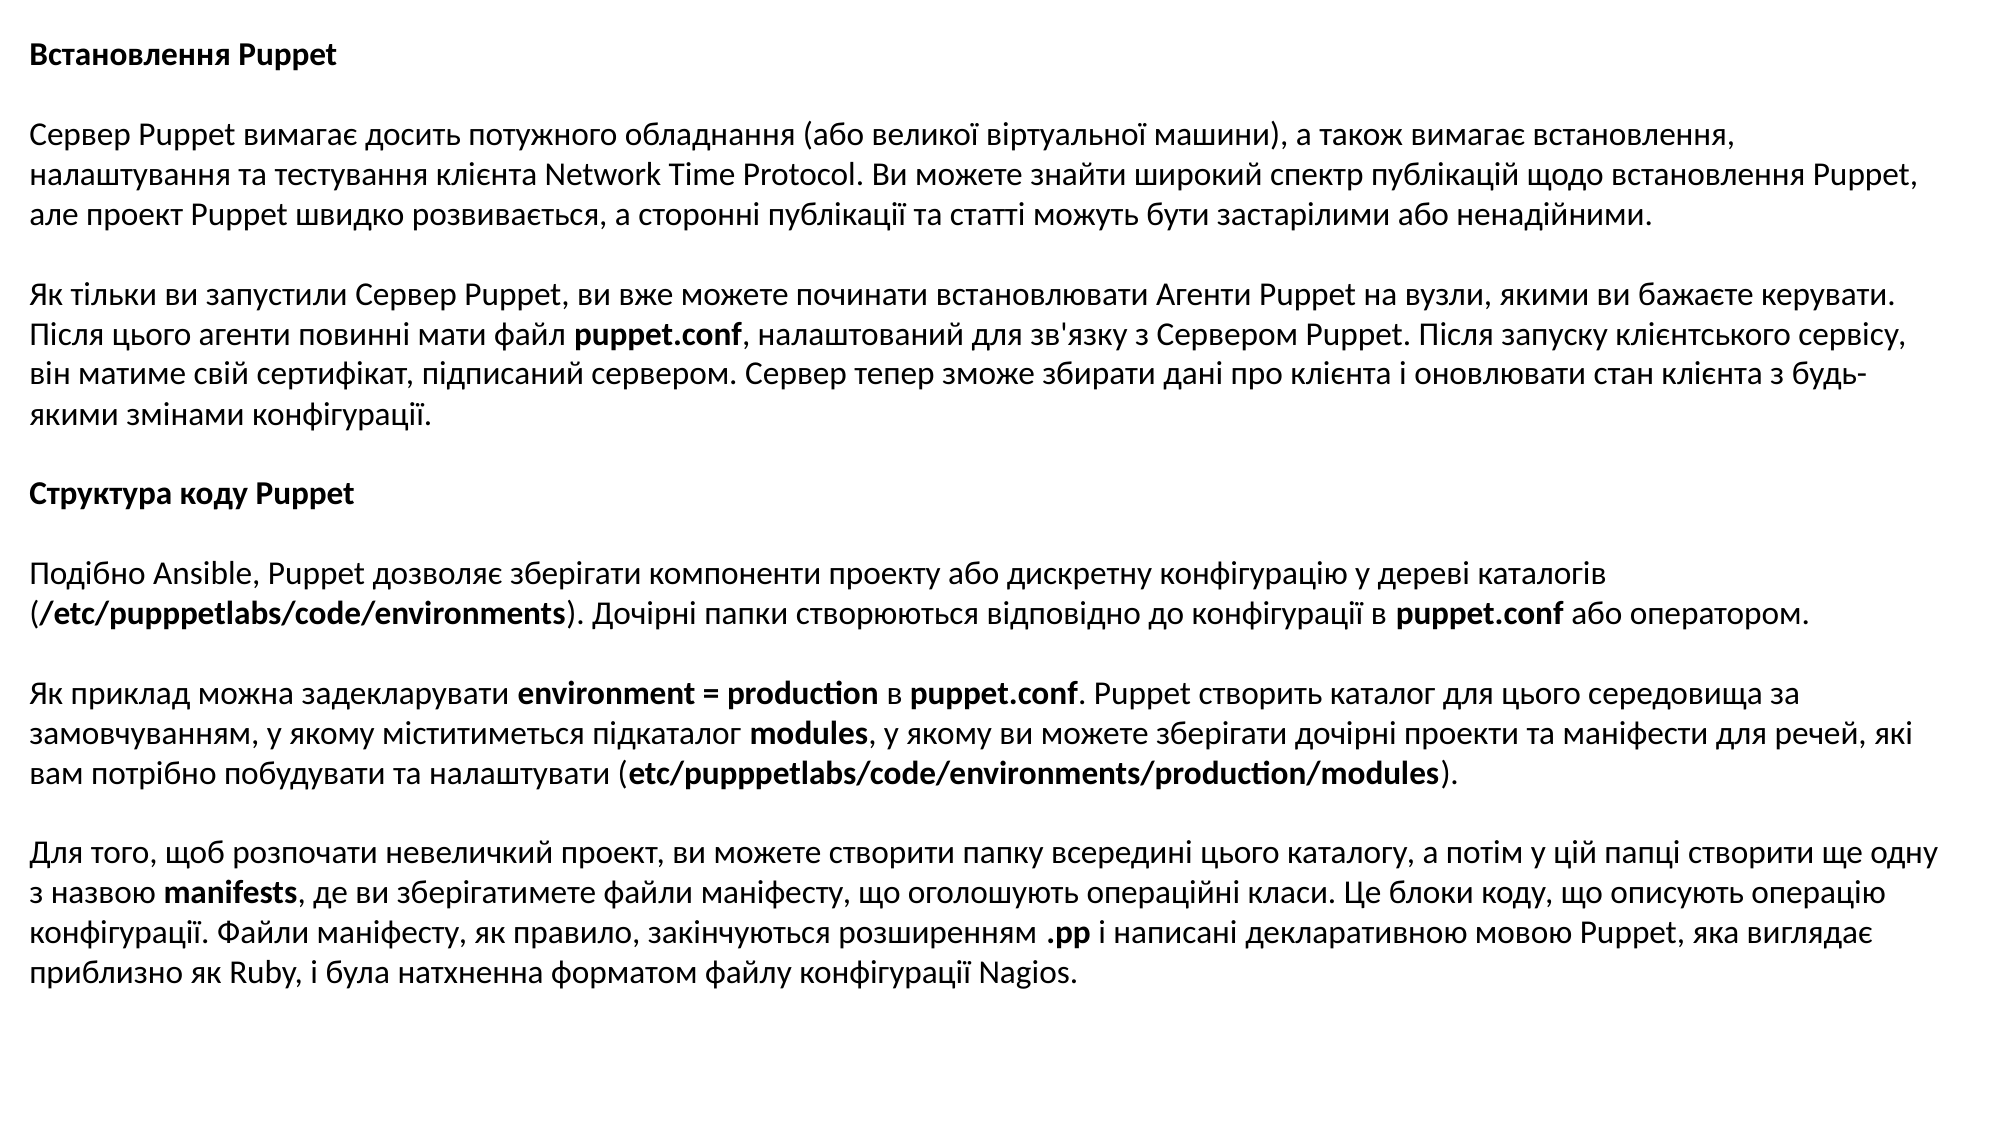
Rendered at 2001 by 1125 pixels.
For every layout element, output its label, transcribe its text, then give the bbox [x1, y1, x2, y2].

list Встановлення Puppet Сервер Puppet вимагає досить потужного обладнання (або великої віртуальної машини), а також вимагає встановлення, налаштування та тестування клієнта Network Time Protocol. Ви можете знайти широкий спектр публікацій щодо встановлення Puppet, але проект Puppet швидко розвивається, а сторонні публікації та статті можуть бути застарілими або ненадійними. Як тільки ви запустили Сервер Puppet, ви вже можете починати встановлювати Агенти Puppet на вузли, якими ви бажаєте керувати. Після цього агенти повинні мати файл puppet.conf, налаштований для зв'язку з Сервером Puppet. Після запуску клієнтського сервісу, він матиме свій сертифікат, підписаний сервером. Сервер тепер зможе збирати дані про клієнта і оновлювати стан клієнта з будь-якими змінами конфігурації. Структура коду Puppet Подібно Ansible, Puppet дозволяє зберігати компоненти проекту або дискретну конфігурацію у дереві каталогів (/etc/pupppetlabs/code/environments). Дочірні папки створюються відповідно до конфігурації в puppet.conf або оператором. Як приклад можна задекларувати environment = production в puppet.conf. Puppet створить каталог для цього середовища за замовчуванням, у якому міститиметься підкаталог modules, у якому ви можете зберігати дочірні проекти та маніфести для речей, які вам потрібно побудувати та налаштувати (etc/pupppetlabs/code/environments/production/modules). Для того, щоб розпочати невеличкий проект, ви можете створити папку всередині цього каталогу, а потім у цій папці створити ще одну з назвою manifests, де ви зберігатимете файли маніфесту, що оголошують операційні класи. Це блоки коду, що описують операцію конфігурації. Файли маніфесту, як правило, закінчуються розширенням .pp і написані декларативною мовою Puppet, яка виглядає приблизно як Ruby, і була натхненна форматом файлу конфігурації Nagios. [14, 24, 1960, 998]
